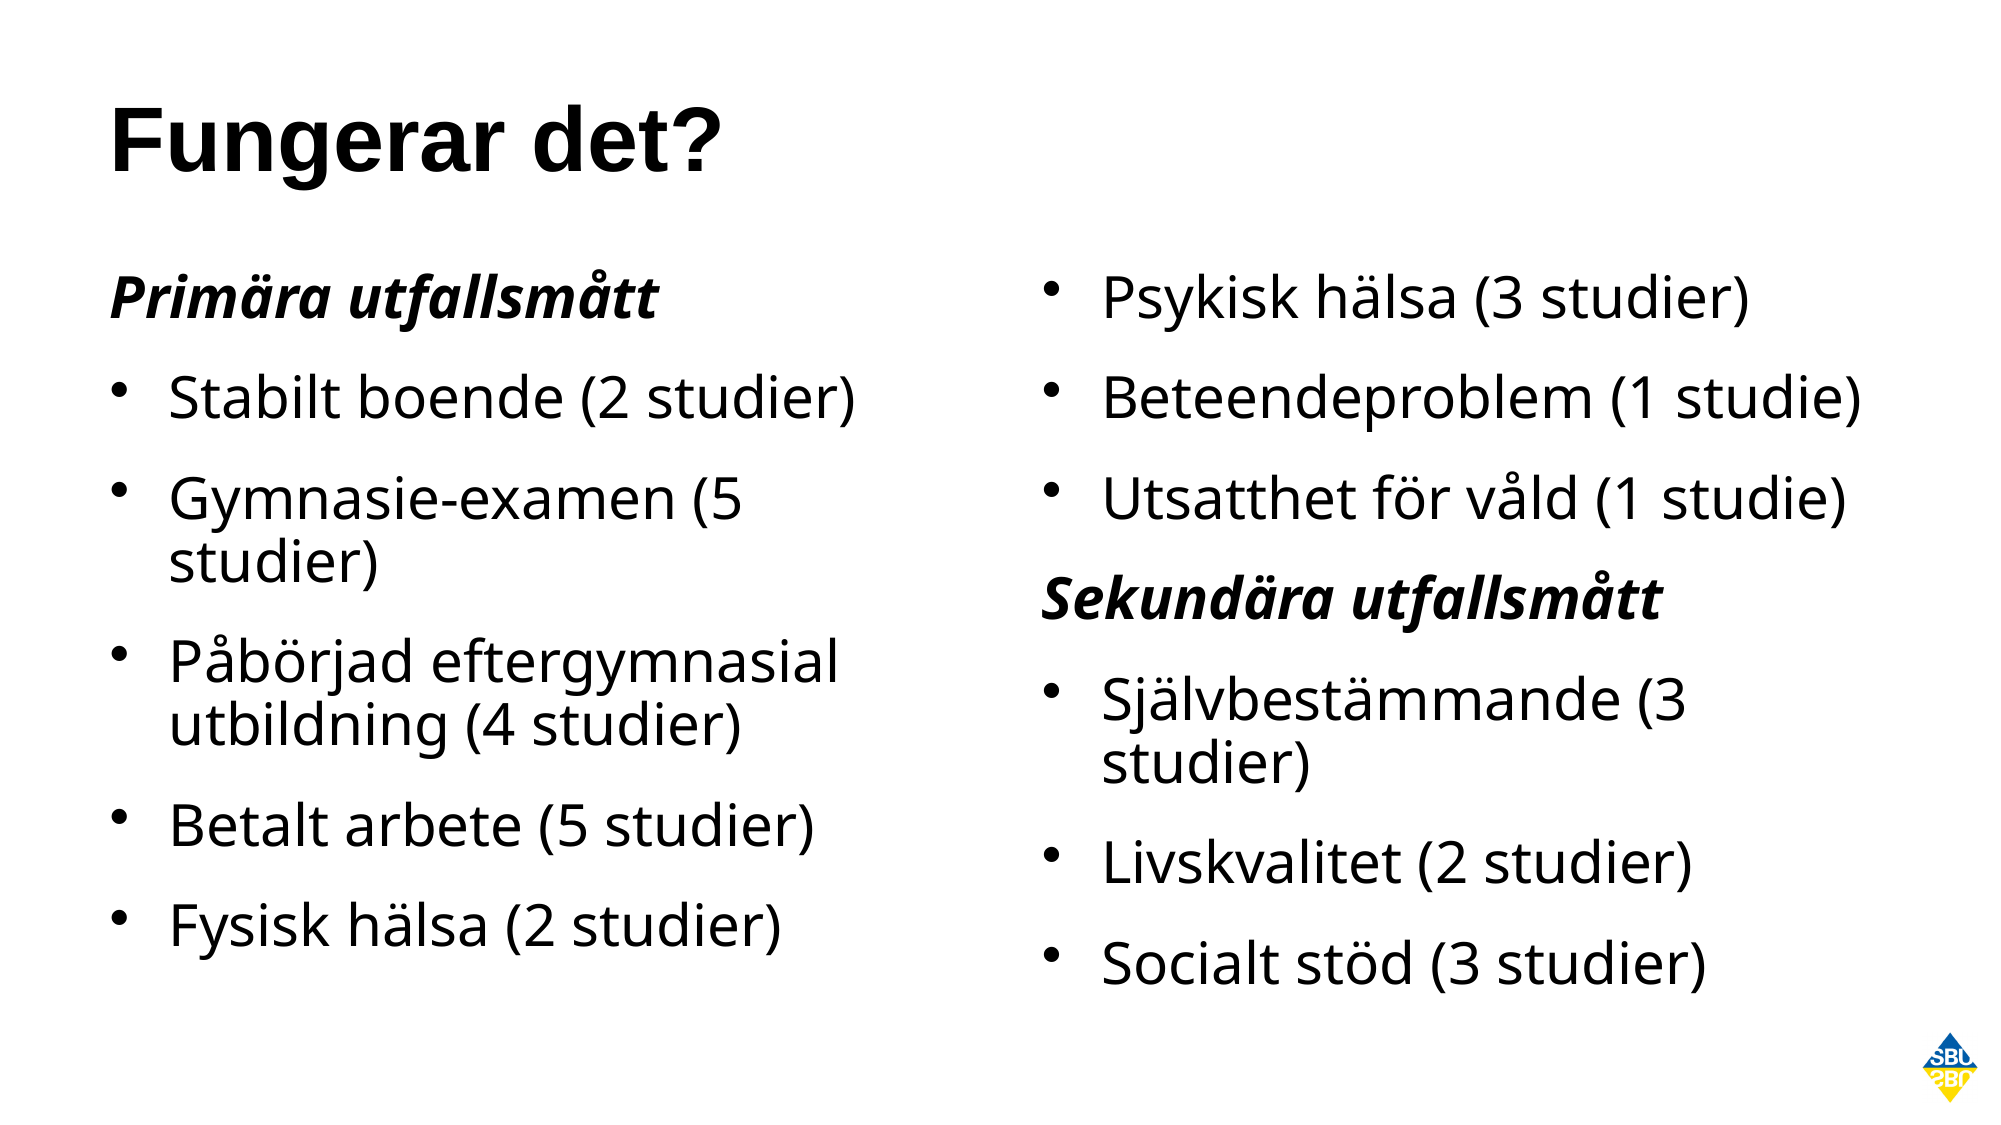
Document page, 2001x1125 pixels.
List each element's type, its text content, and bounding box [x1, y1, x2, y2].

title Fungerar det? [101, 93, 1863, 239]
list Primära utfallsmått Stabilt boende (2 studier) Gymnasie-examen (5 studier) Påbörjad eftergymnasial utbildning (4 studier) Betalt arbete (5 studier) Fysisk hälsa (2 studier) Psykisk hälsa (3 studier) Beteendeproblem (1 studie) Utsatthet för våld (1 studie) Sekundära utfallsmått Självbestämmande (3 studier) Livskvalitet (2 studier) Socialt stöd (3 studier) [101, 260, 1892, 974]
picture [1922, 1032, 1978, 1103]
